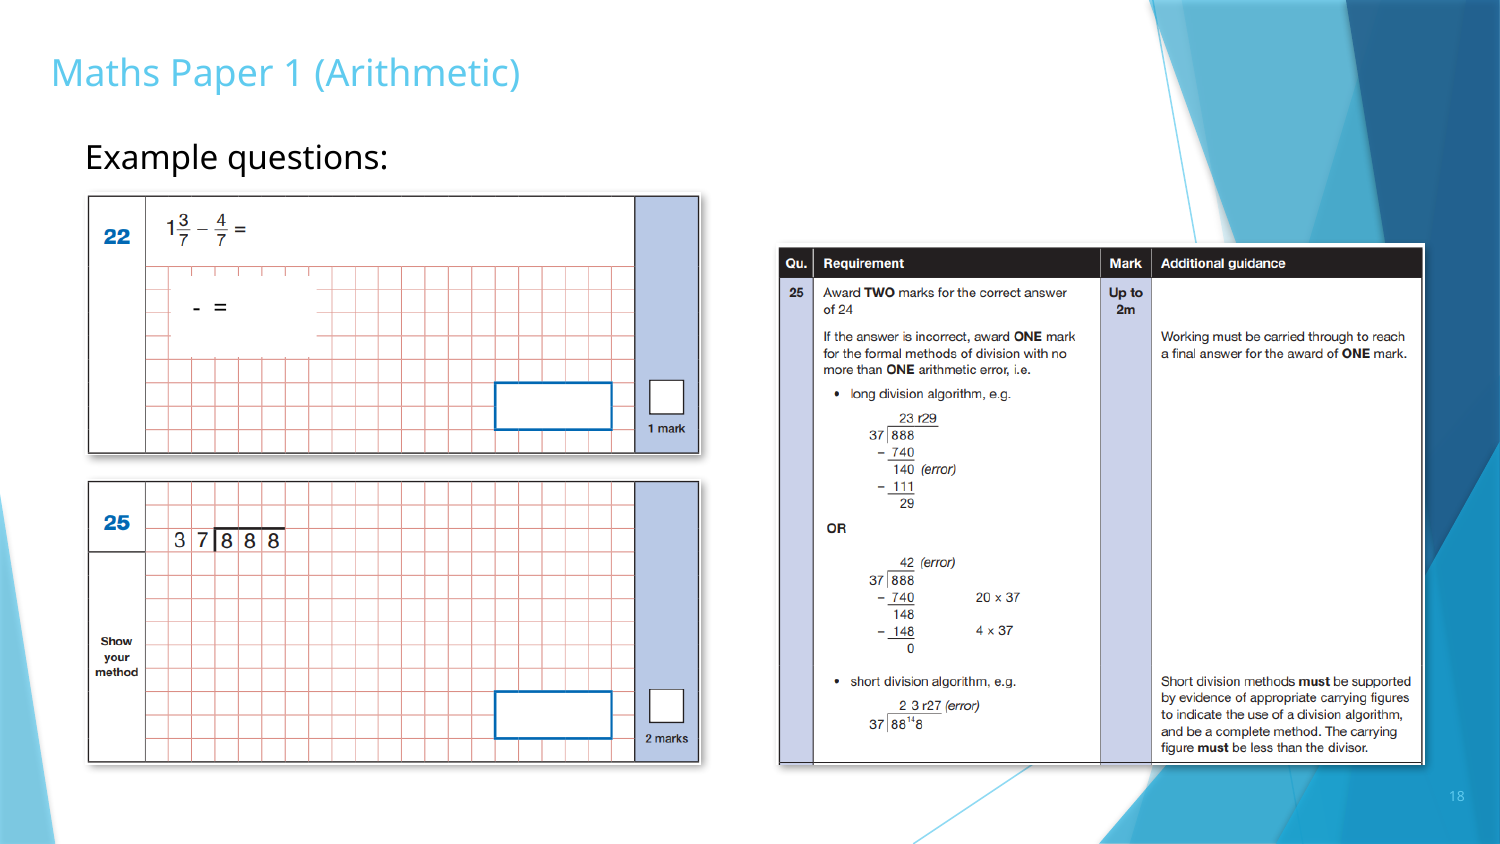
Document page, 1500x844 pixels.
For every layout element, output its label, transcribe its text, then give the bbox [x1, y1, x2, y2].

list Example questions: [51, 121, 1449, 193]
slide_number 18 [1389, 764, 1480, 830]
title Maths Paper 1 (Arithmetic) [35, 34, 1434, 106]
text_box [170, 275, 546, 440]
picture [775, 243, 1425, 766]
picture [85, 192, 701, 456]
picture [85, 479, 701, 766]
